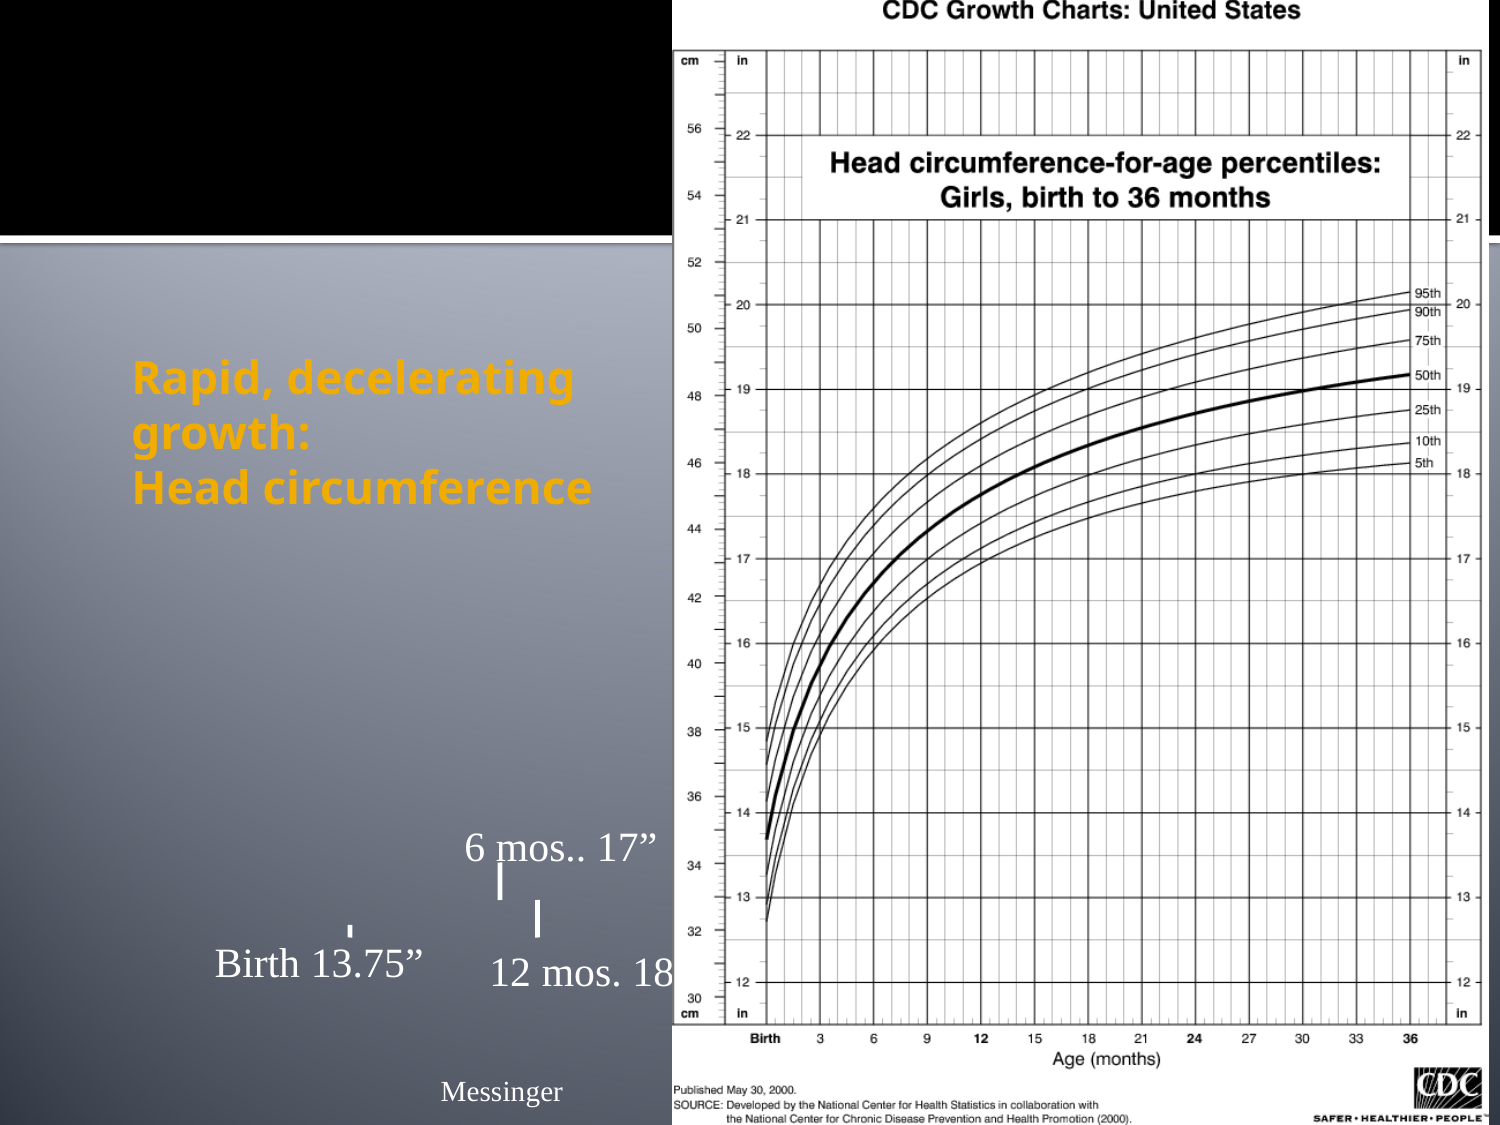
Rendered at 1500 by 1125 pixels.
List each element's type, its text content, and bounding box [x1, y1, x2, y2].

text_box 12 mos. 18” [474, 937, 666, 1003]
picture [0, 0, 1500, 1125]
footer Messinger [433, 1062, 666, 1108]
title Rapid, decelerating growth: Head circumference [116, 340, 666, 522]
text_box 6 mos.. 17” [449, 812, 666, 878]
text_box Birth 13.75” [199, 928, 439, 994]
